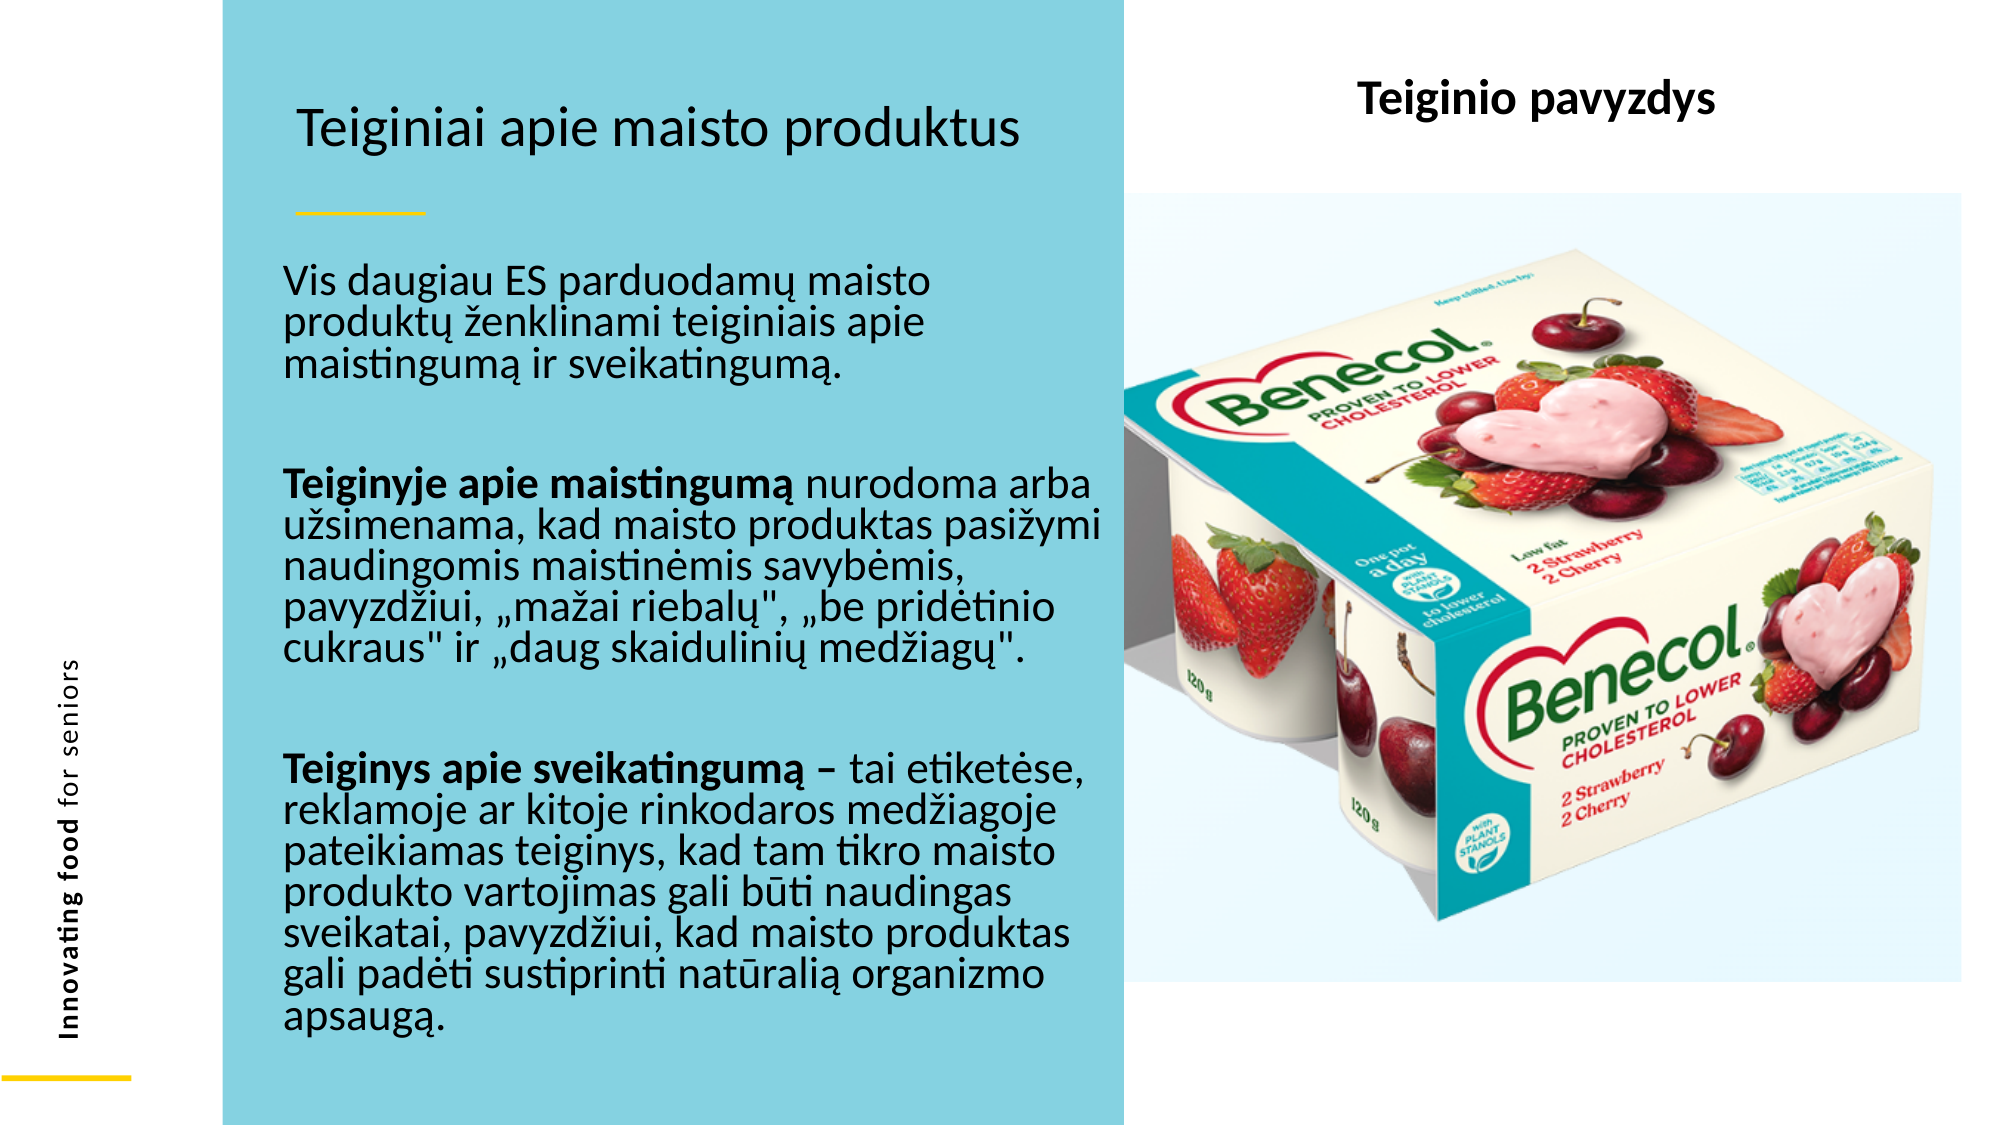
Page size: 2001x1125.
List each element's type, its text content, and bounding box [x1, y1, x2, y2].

picture [1124, 193, 1962, 1082]
list Teiginiai apie maisto produktus [281, 97, 1056, 194]
list Vis daugiau ES parduodamų maisto produktų ženklinami teiginiais apie maistingumą ir sveikatingumą. Teiginyje apie maistingumą nurodoma arba užsimenama, kad maisto produktas pasižymi naudingomis maistinėmis savybėmis, pavyzdžiui, „mažai riebalų", „be pridėtinio cukraus" ir „daug skaidulinių medžiagų". Teiginys apie sveikatingumą – tai etiketėse, reklamoje ar kitoje rinkodaros medžiagoje pateikiamas teiginys, kad tam tikro maisto produkto vartojimas gali būti naudingas sveikatai, pavyzdžiui, kad maisto produktas gali padėti sustiprinti natūralią organizmo apsaugą. [231, 255, 1124, 1092]
text_box Teiginio pavyzdys [1247, 56, 1838, 132]
